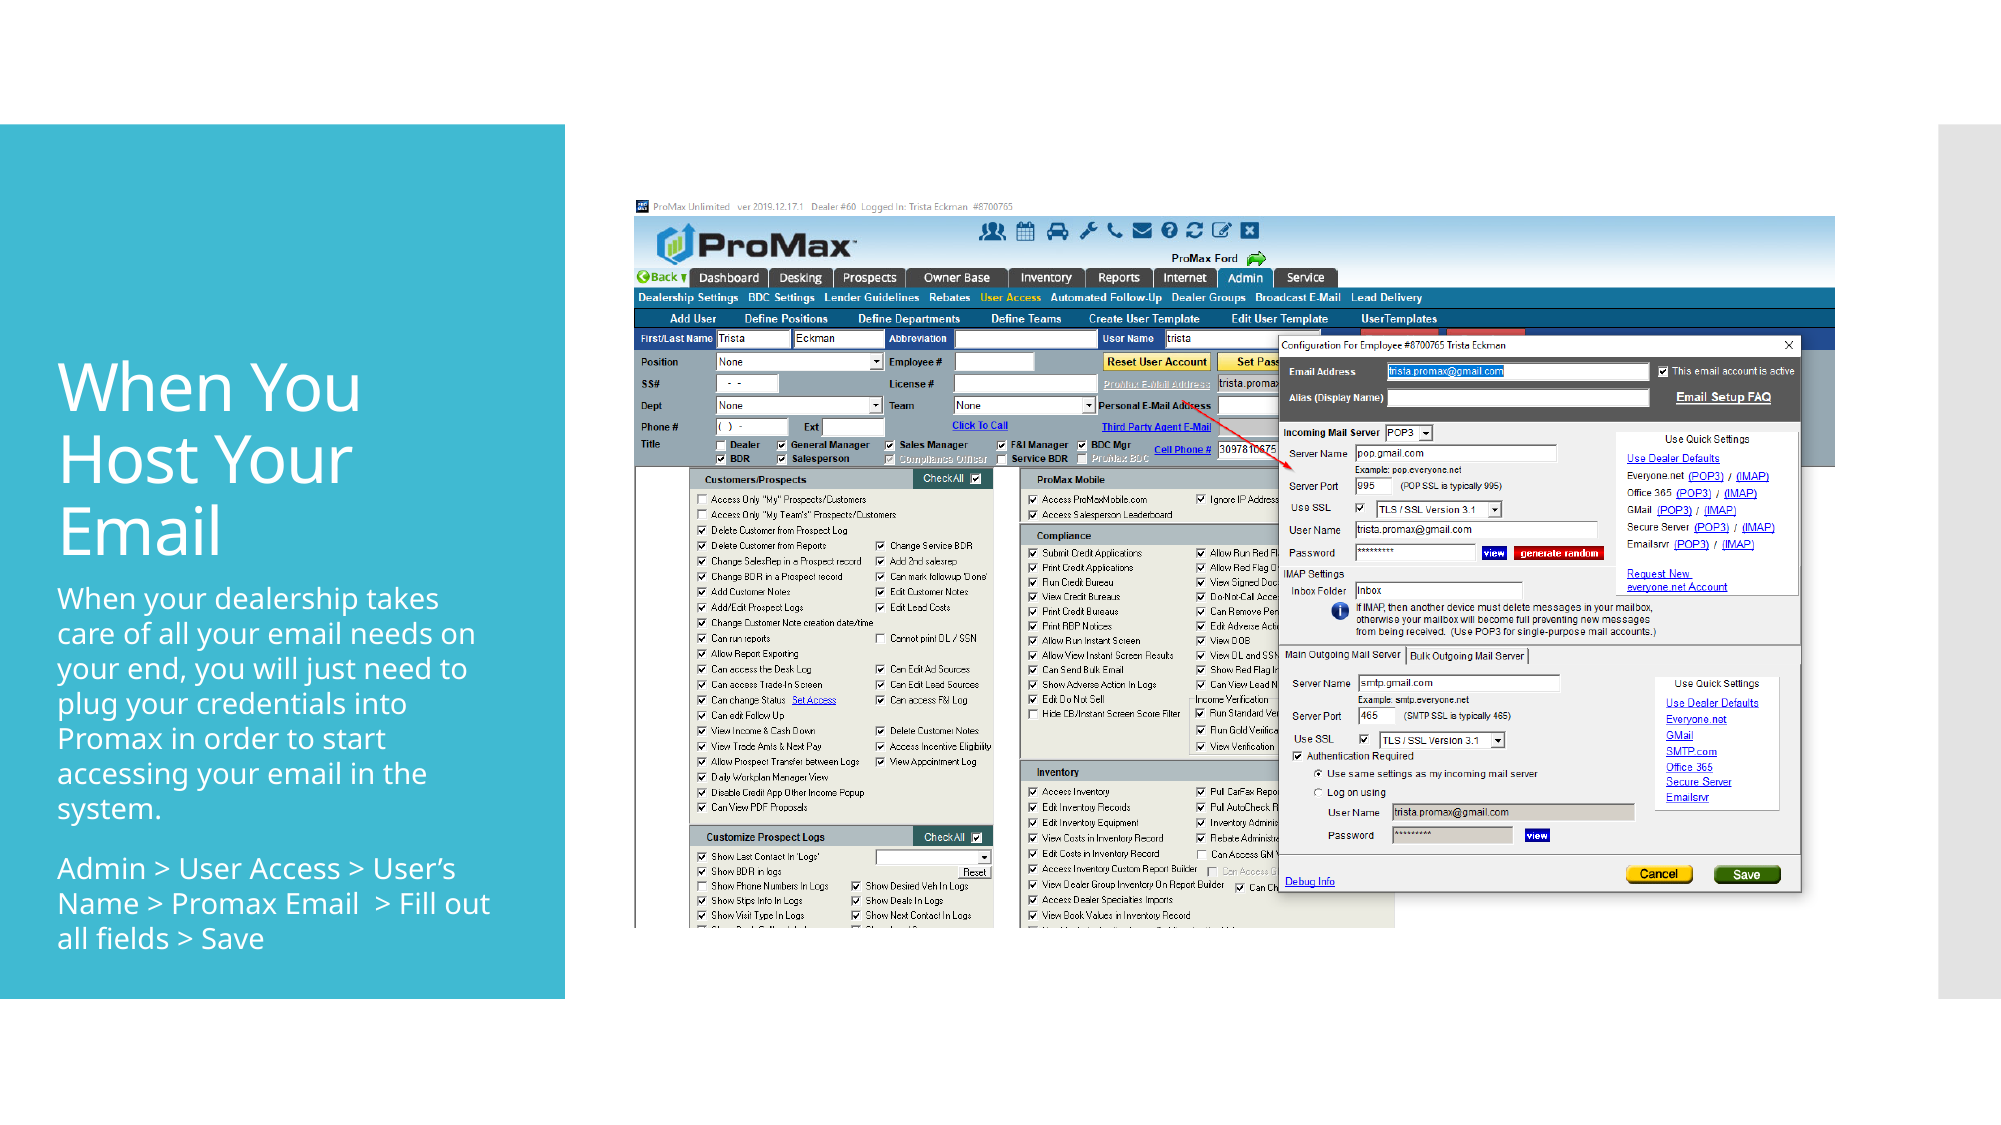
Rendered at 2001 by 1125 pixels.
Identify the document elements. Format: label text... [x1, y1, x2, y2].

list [634, 197, 1835, 928]
list When your dealership takes care of all your email needs on your end, you will just need to plug your credentials into Promax in order to start accessing your email in the system. Admin > User Access > User’s Name > Promax Email > Fill out all fields > Save [41, 573, 507, 955]
title When You Host Your Email [41, 187, 507, 573]
